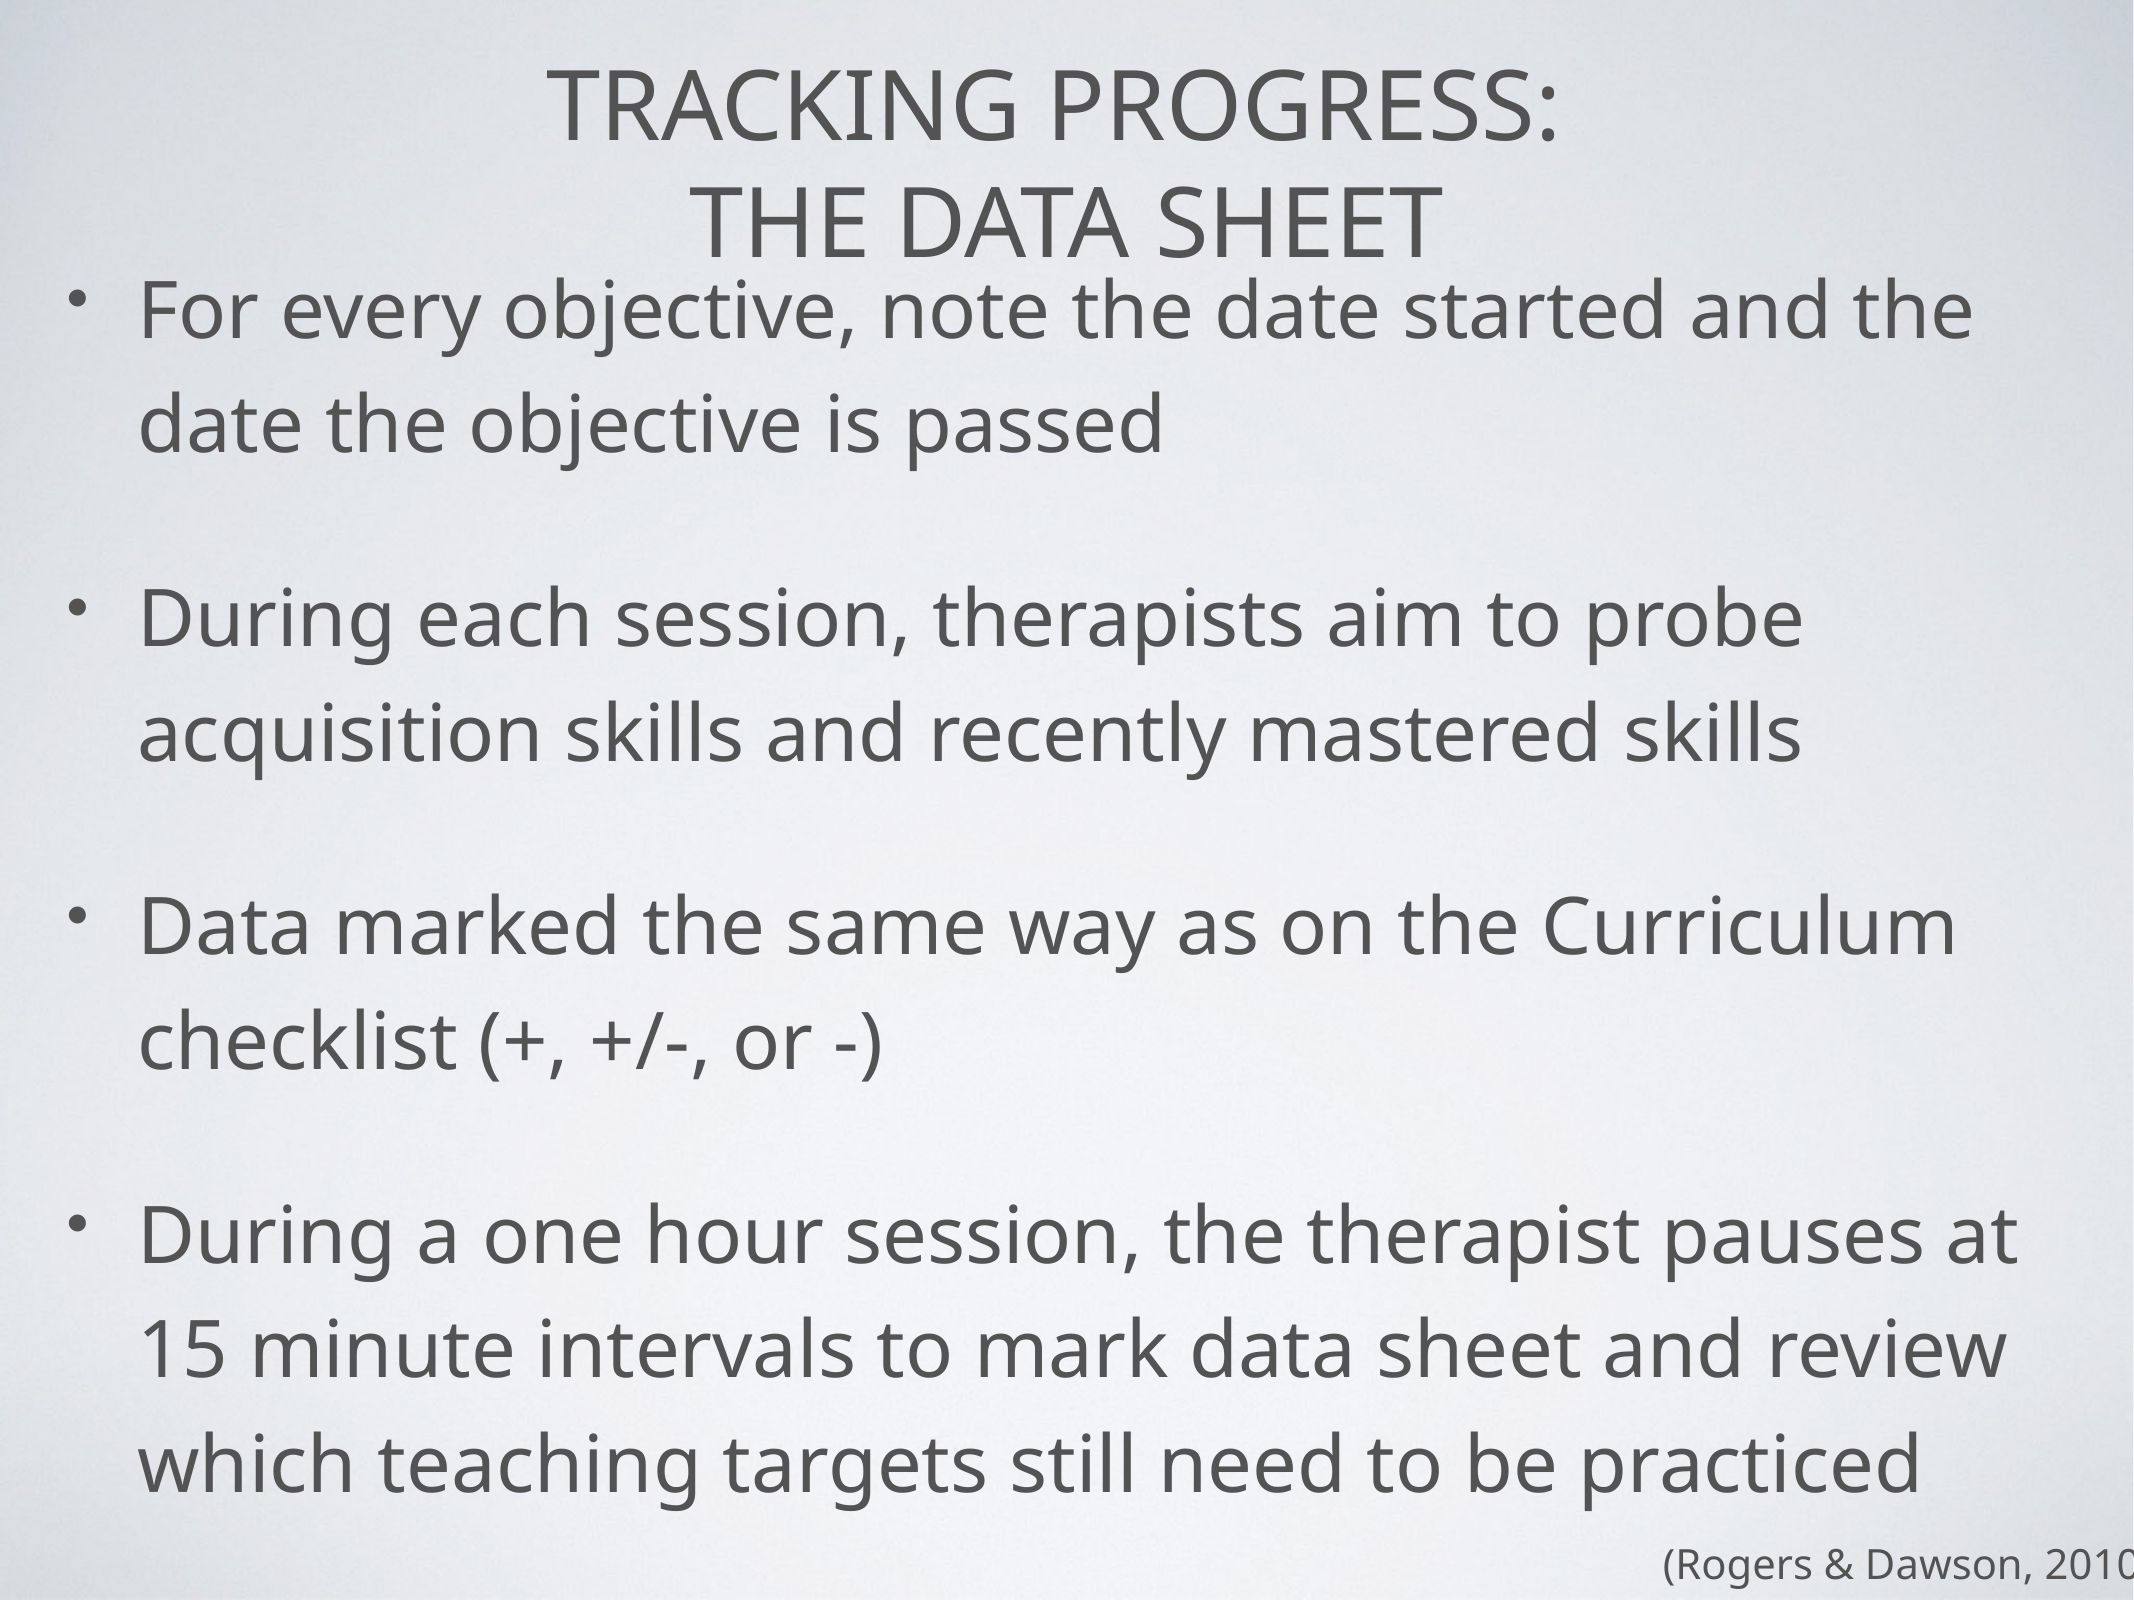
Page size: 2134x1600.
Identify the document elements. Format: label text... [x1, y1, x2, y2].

title Tracking progress: the data sheet [57, 41, 2076, 265]
text_box (Rogers & Dawson, 2010) [1654, 1529, 2134, 1596]
picture [0, 0, 2134, 1600]
list For every objective, note the date started and the date the objective is passed During each session, therapists aim to probe acquisition skills and recently mastered skills Data marked the same way as on the Curriculum checklist (+, +/-, or -) During a one hour session, the therapist pauses at 15 minute intervals to mark data sheet and review which teaching targets still need to be practiced [57, 265, 2076, 1482]
